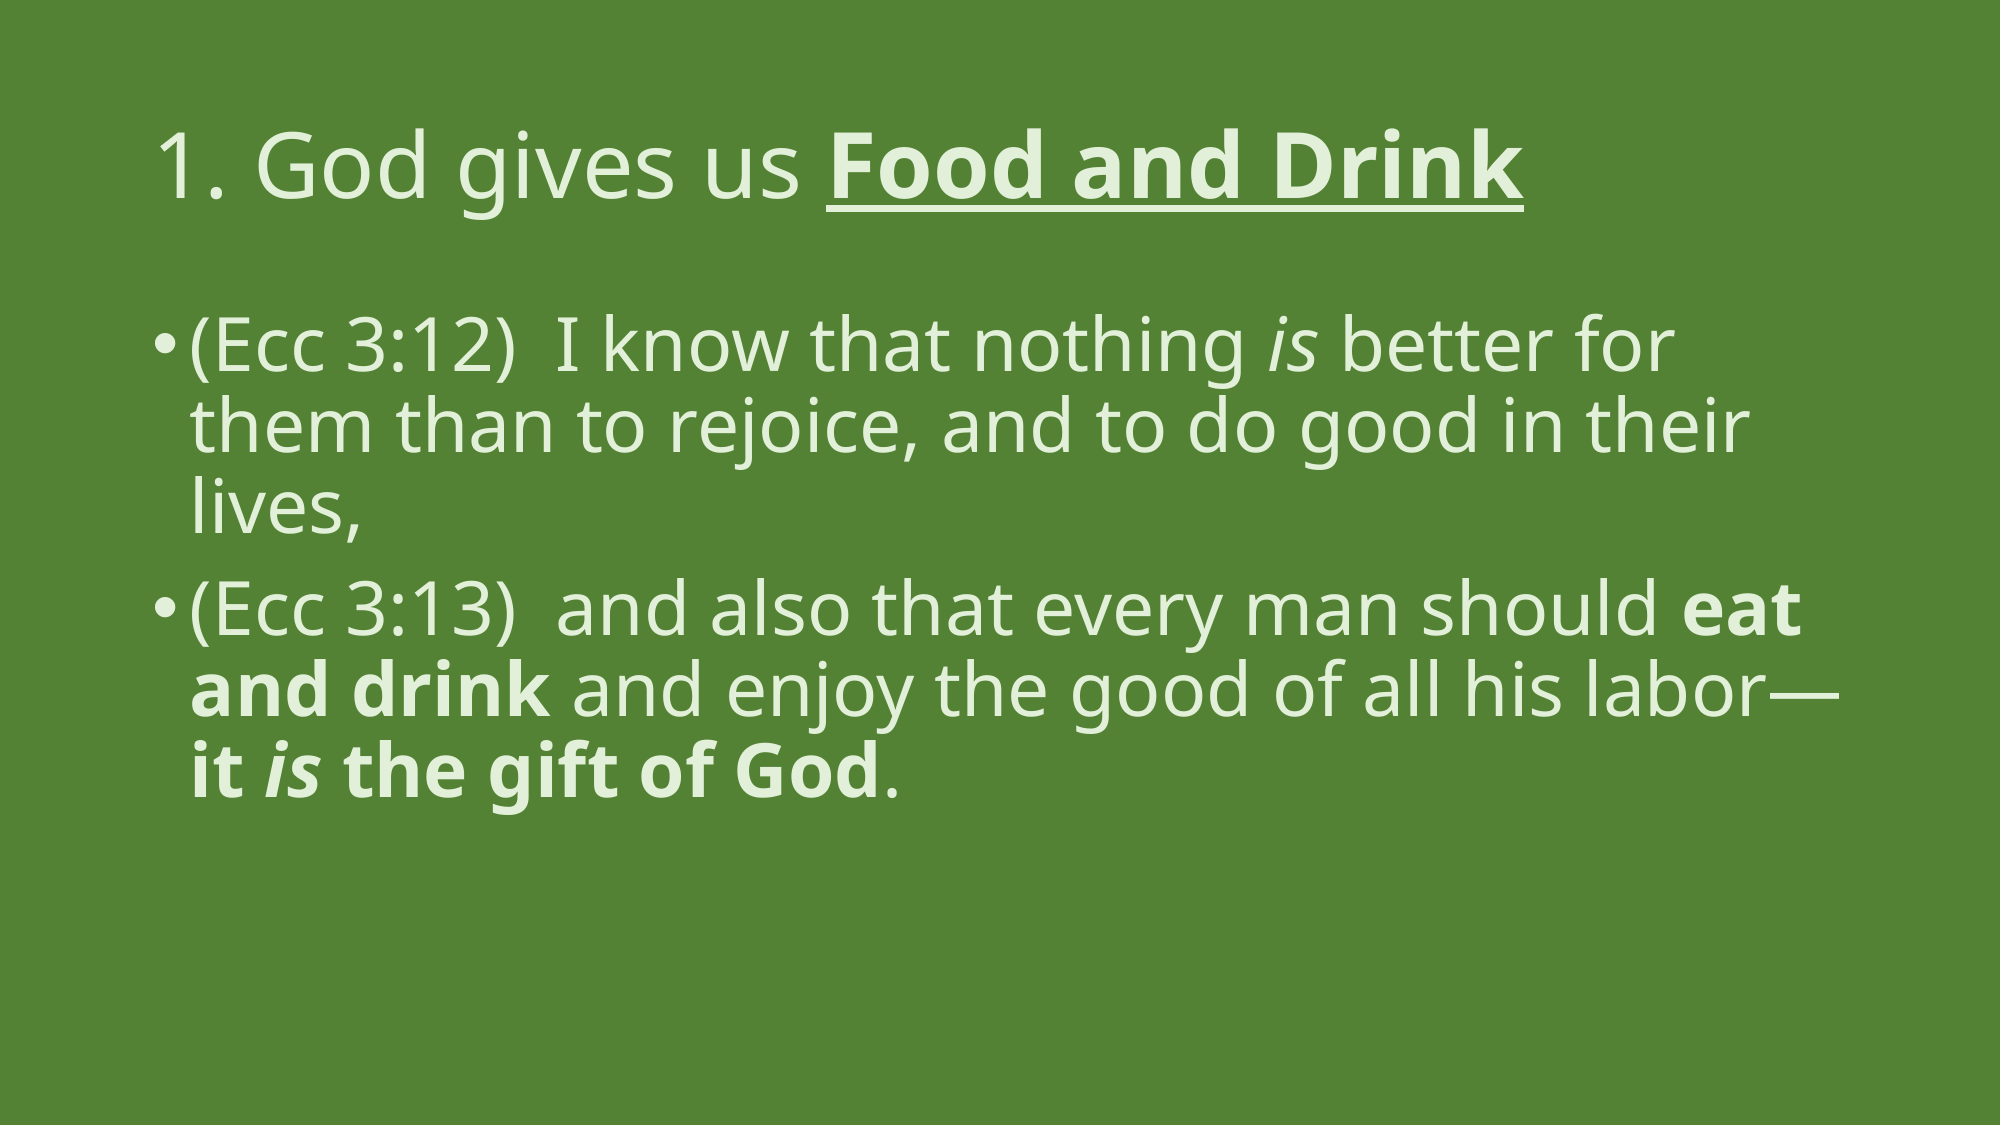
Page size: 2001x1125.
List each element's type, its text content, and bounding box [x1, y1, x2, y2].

list (Ecc 3:12) I know that nothing is better for them than to rejoice, and to do good in their lives, (Ecc 3:13) and also that every man should eat and drink and enjoy the good of all his labor—it is the gift of God. [137, 299, 1863, 1014]
title 1. God gives us Food and Drink [137, 59, 1863, 278]
